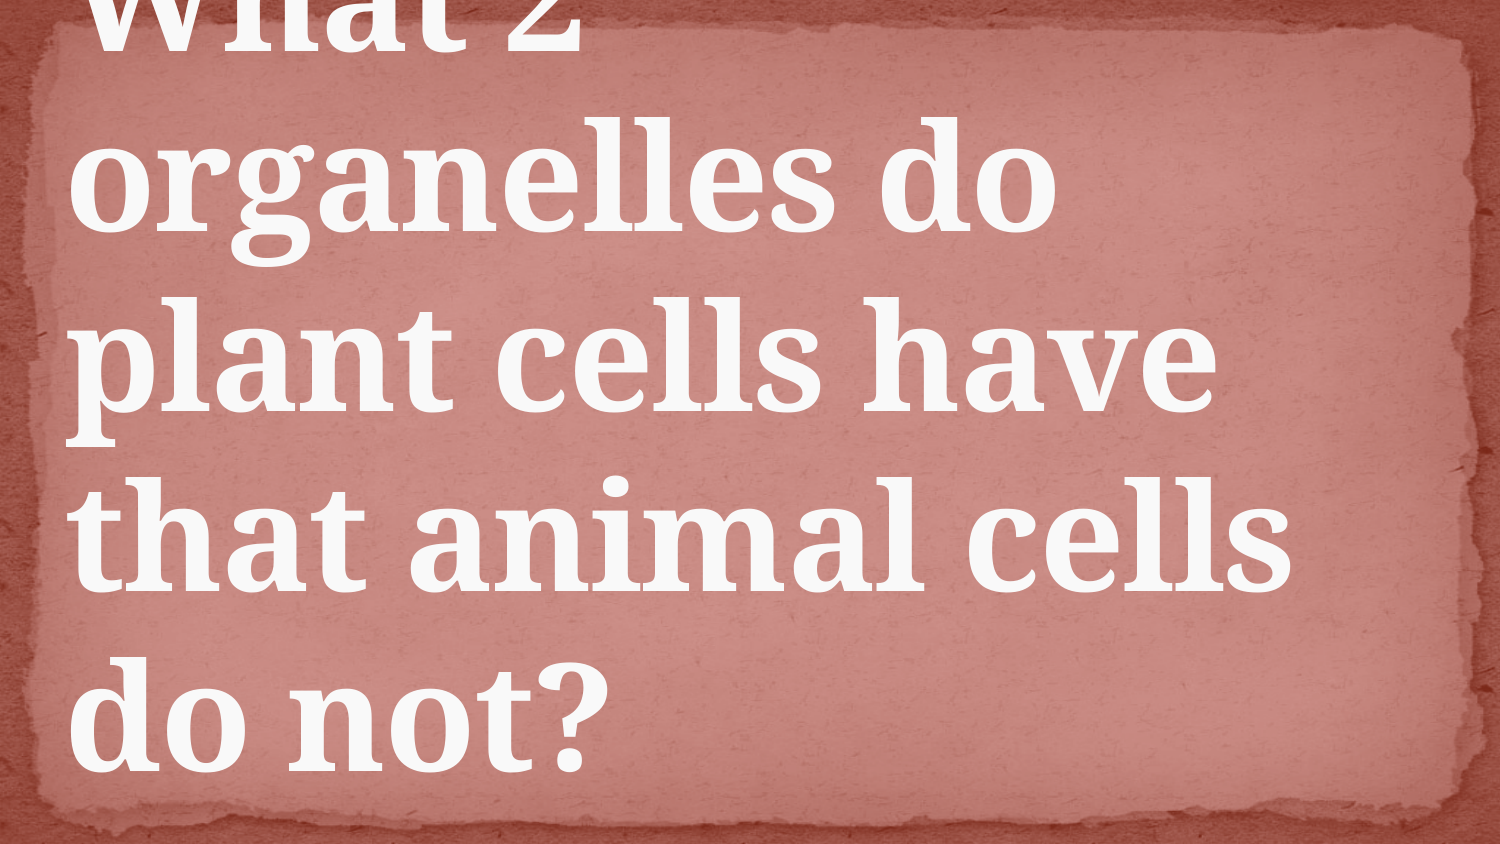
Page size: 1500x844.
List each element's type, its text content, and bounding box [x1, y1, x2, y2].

title What 2 organelles do plant cells have that animal cells do not? [49, 659, 1400, 810]
